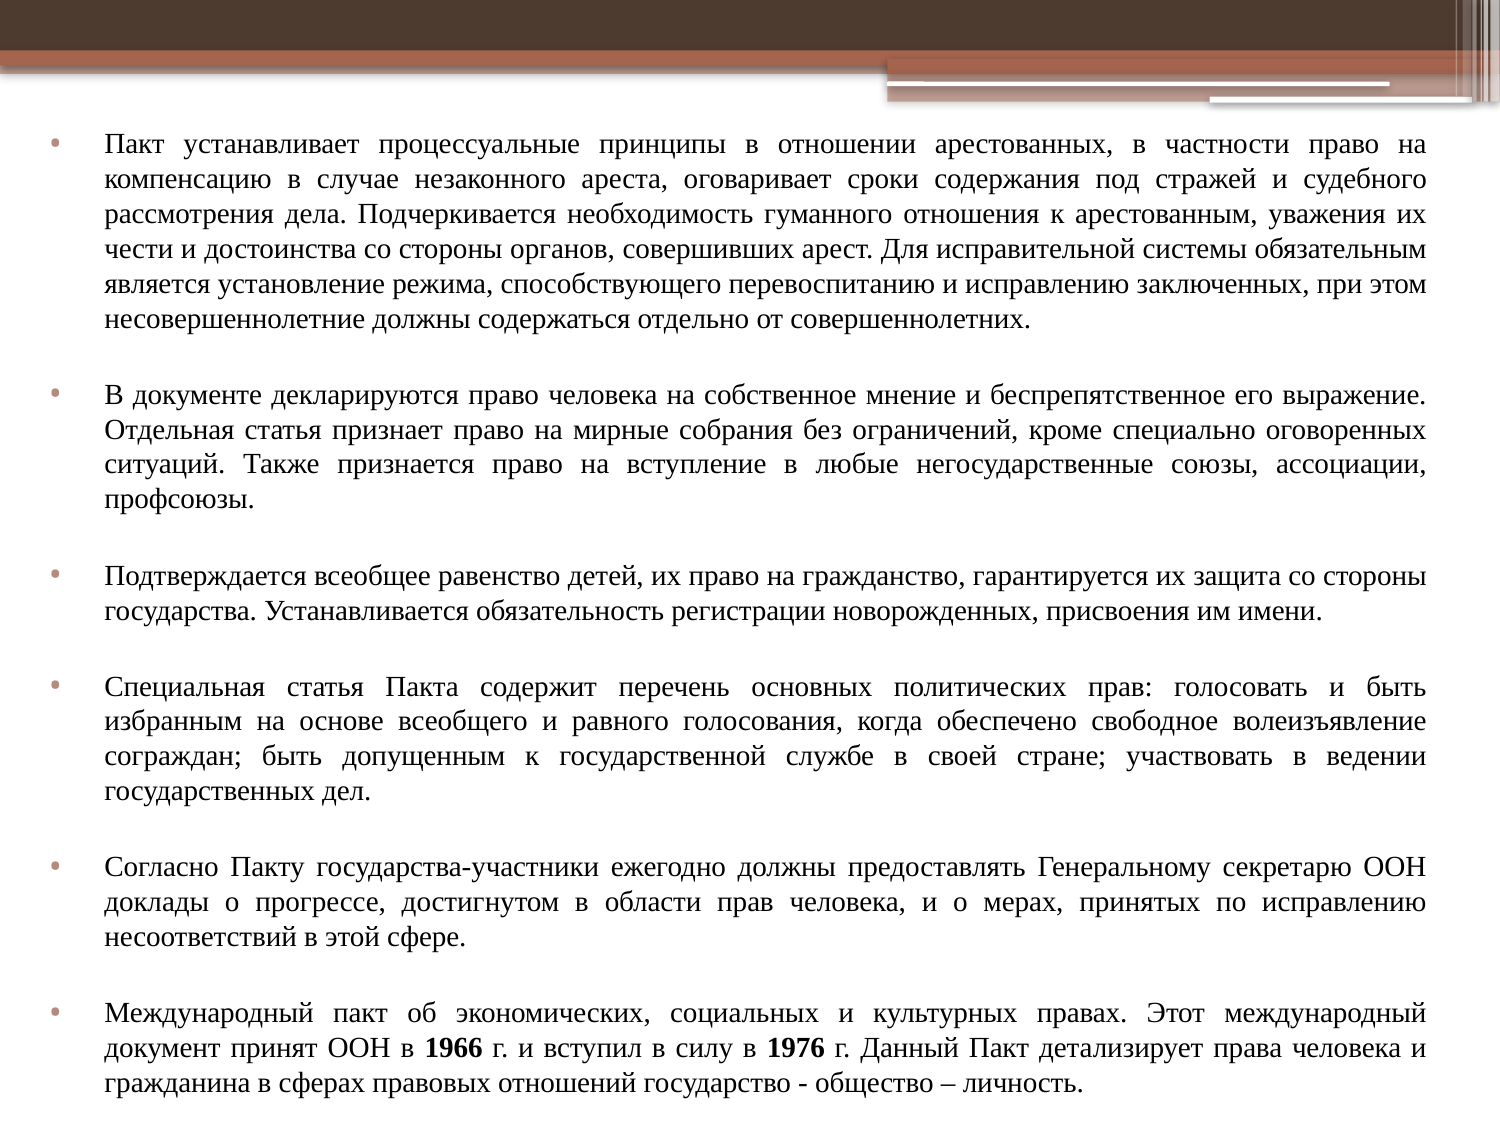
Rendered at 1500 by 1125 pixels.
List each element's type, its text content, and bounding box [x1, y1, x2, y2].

list Пакт устанавливает процессуальные принципы в отношении арестованных, в частности право на компенсацию в случае незаконного ареста, оговаривает сроки содержания под стражей и судебного рассмотрения дела. Подчеркивается необходимость гуманного отношения к арестованным, уважения их чести и до­стоинства со стороны органов, совершивших арест. Для исправительной системы обязательным является установление режима, способствующего перевоспитанию и исправлению заключенных, при этом несовершеннолетние должны содержаться отдельно от совершеннолетних. В документе декларируются право человека на собственное мнение и беспрепятственное его выражение. Отдельная статья признает право на мирные собрания без ограничений, кроме специально оговоренных ситуаций. Также признается право на вступление в любые негосударственные союзы, ассоциации, профсоюзы. Подтверждается всеобщее равенство детей, их право на гражданство, гарантируется их защита со стороны государства. Устанавливается обязательность регистрации новорожденных, присвоения им имени. Специальная статья Пакта содержит перечень основных политических прав: голосовать и быть избранным на основе всеобщего и равного голосования, когда обеспечено свободное волеизъявление сограждан; быть допущенным к государственной службе в своей стране; участвовать в ведении государственных дел. Согласно Пакту государства-участники ежегодно должны предоставлять Генеральному секретарю ООН доклады о прогрессе, достигнутом в области прав человека, и о мерах, принятых по исправлению несоответствий в этой сфере. Международный пакт об экономических, социальных и культурных правах. Этот международный документ принят ООН в 1966 г. и вступил в силу в 1976 г. Данный Пакт детализирует права человека и гражданина в сферах правовых отношений государство - общество – личность. [35, 117, 1442, 1114]
